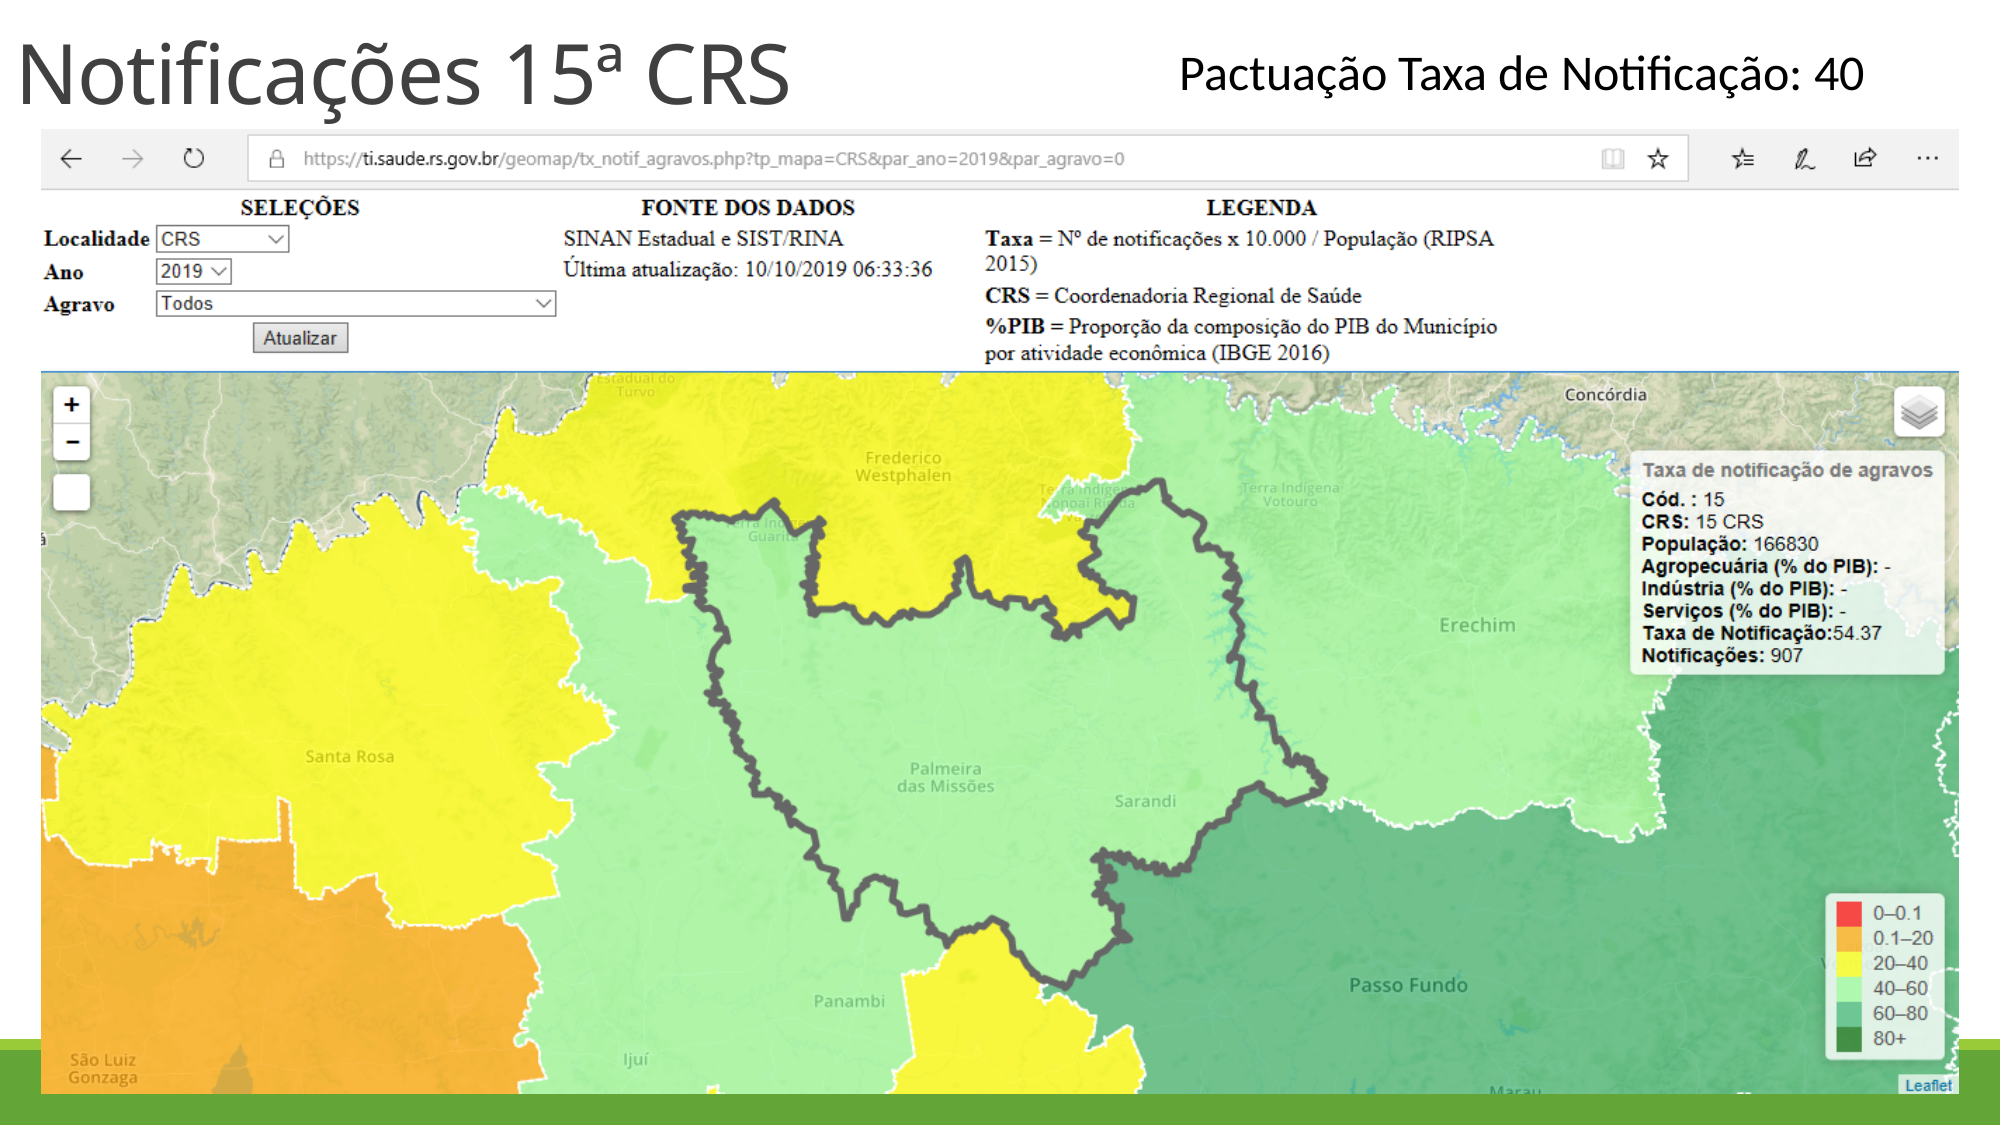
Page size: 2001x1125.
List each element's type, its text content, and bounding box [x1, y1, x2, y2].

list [41, 128, 1959, 1095]
title Notificações 15ª CRS [0, 0, 930, 130]
text_box Pactuação Taxa de Notificação: 40 [1164, 33, 1932, 108]
